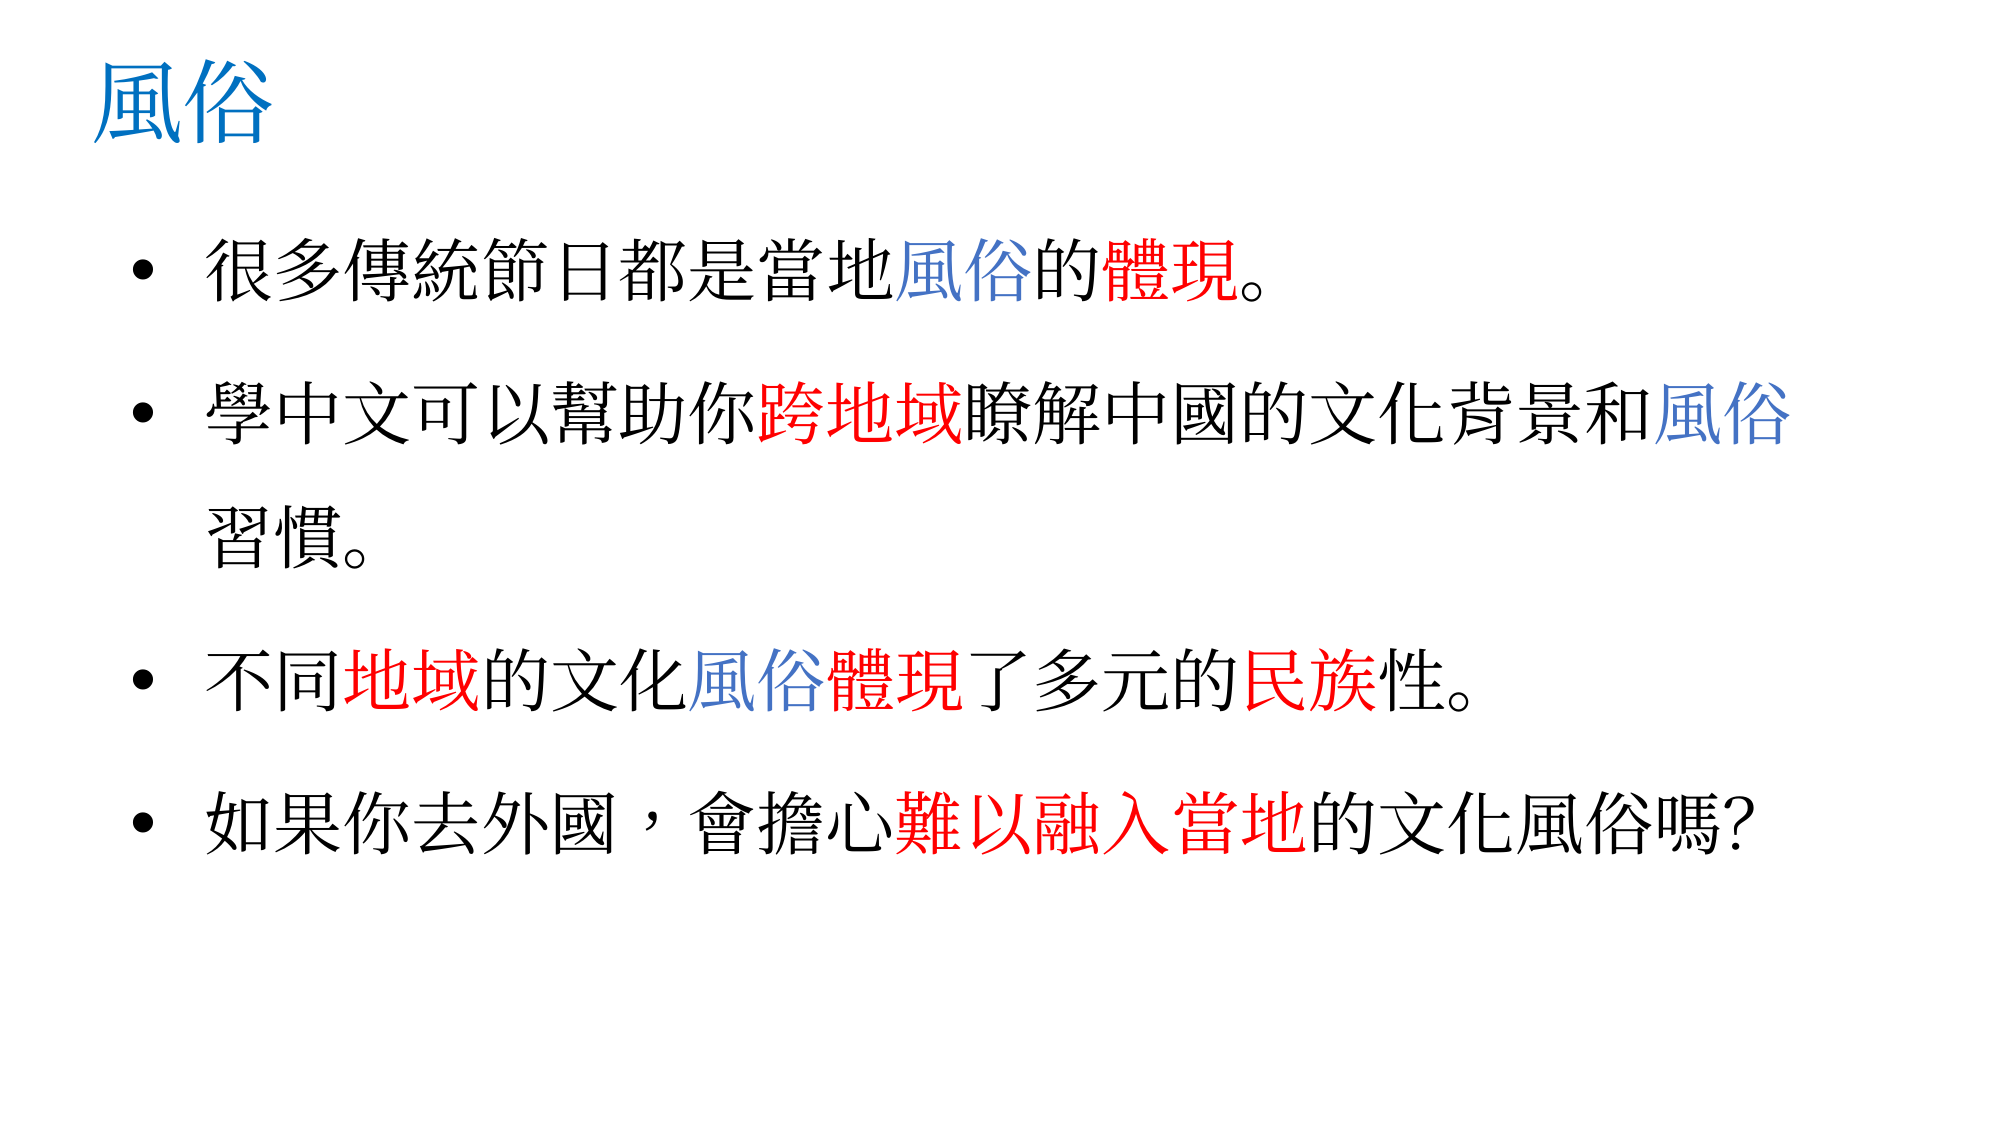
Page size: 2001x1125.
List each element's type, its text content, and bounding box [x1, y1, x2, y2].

list 很多傳統節日都是當地風俗的體現。 學中文可以幫助你跨地域瞭解中國的文化背景和風俗習慣。 不同地域的文化風俗體現了多元的民族性。 如果你去外國，會擔心難以融入當地的文化風俗嗎？ [115, 178, 1841, 941]
title 風俗 [76, 34, 1801, 180]
